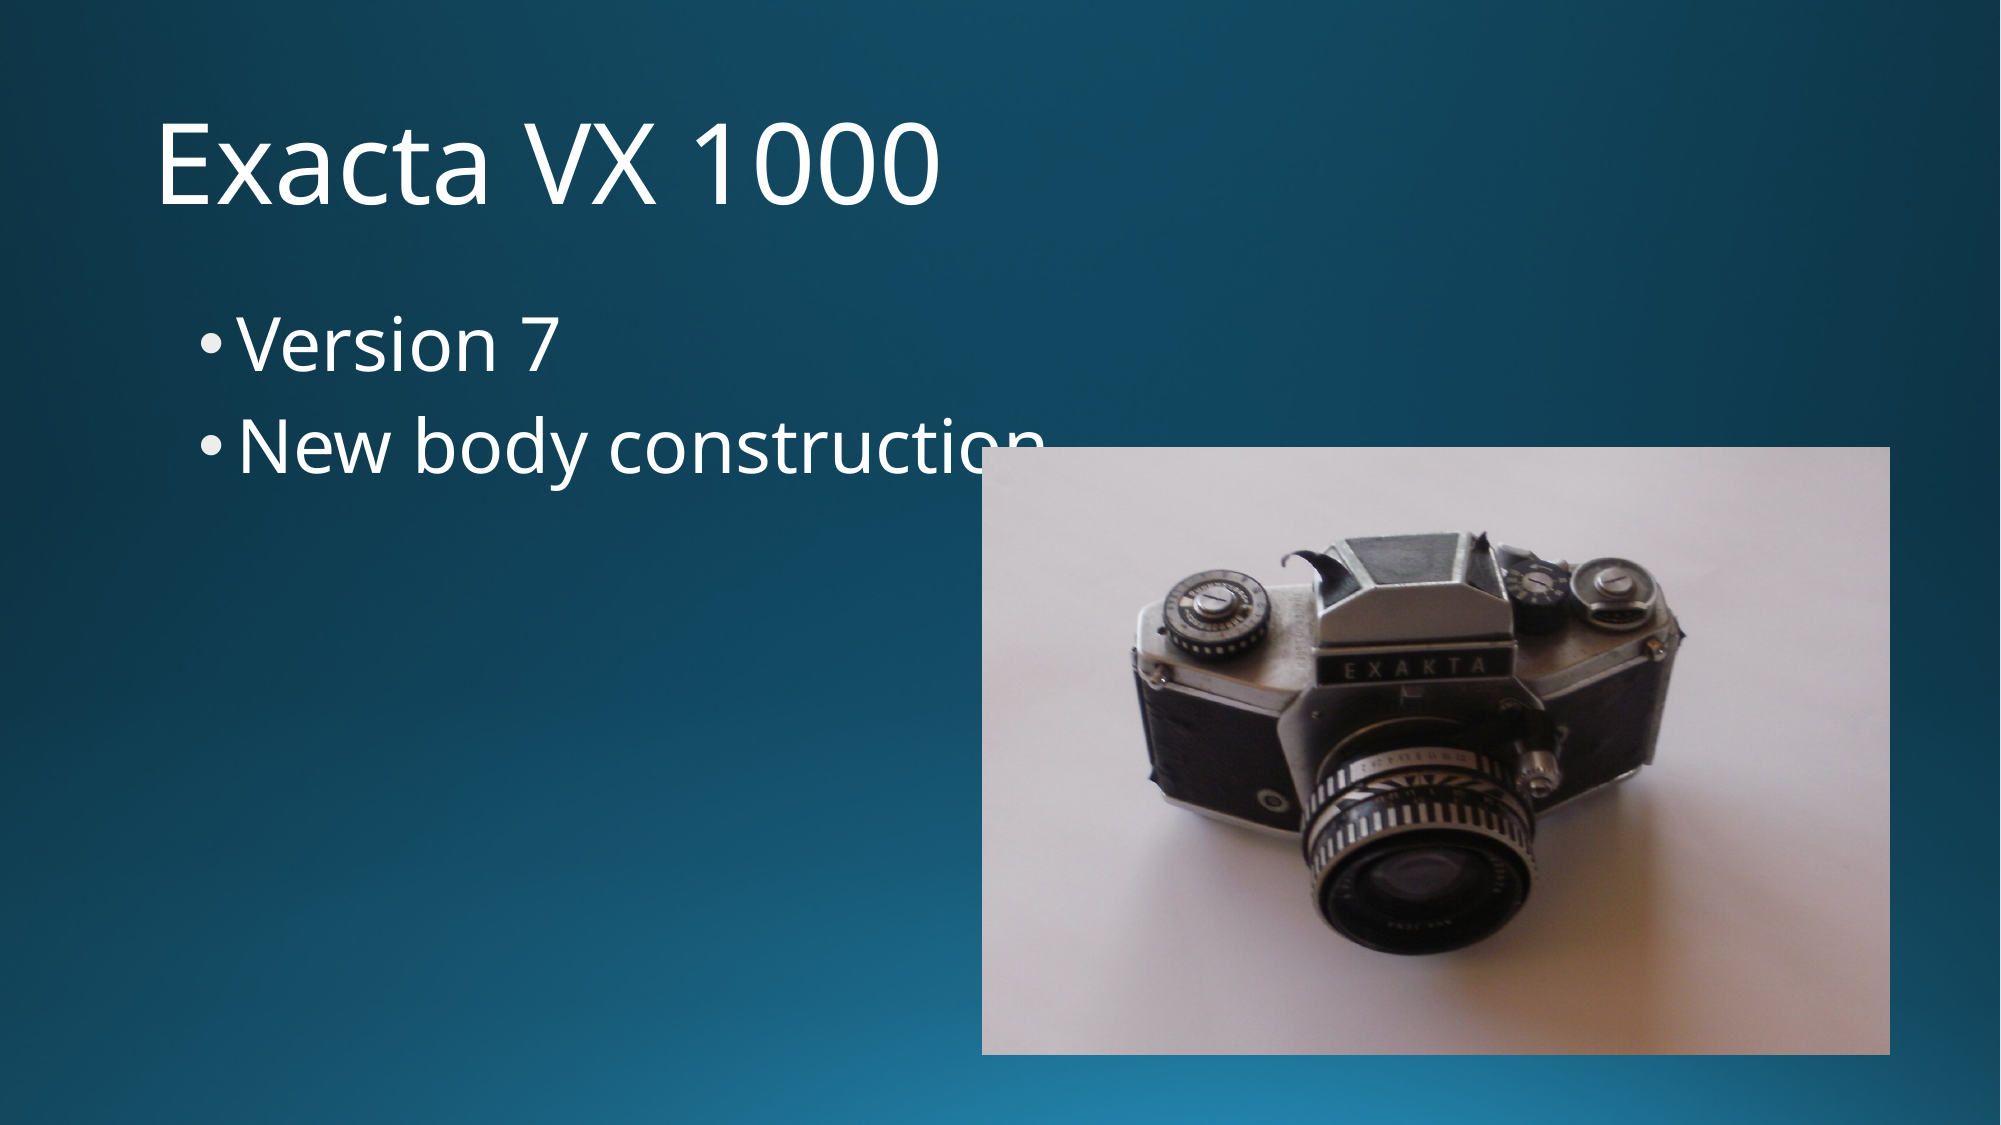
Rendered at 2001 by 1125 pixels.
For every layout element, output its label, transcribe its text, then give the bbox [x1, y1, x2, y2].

list Version 7 New body construction [183, 299, 1863, 1014]
picture [0, 0, 2001, 1125]
title Exacta VX 1000 [137, 59, 1863, 278]
